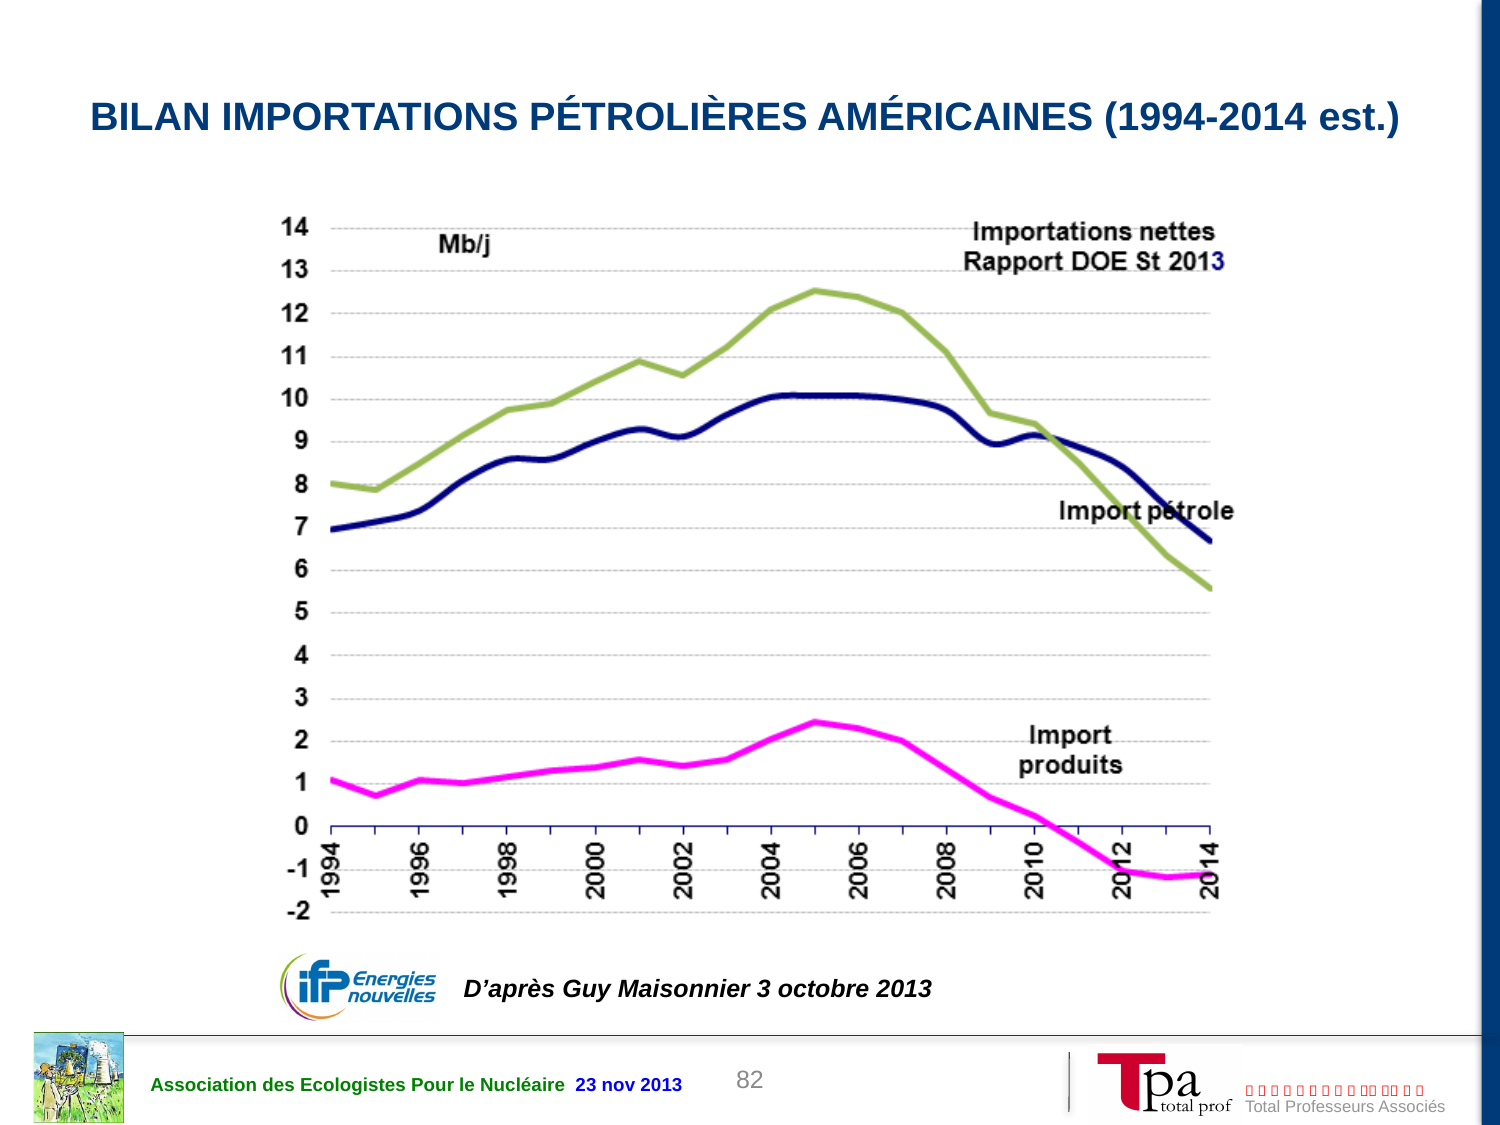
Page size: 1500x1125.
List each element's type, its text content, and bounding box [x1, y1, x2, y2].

title Bilan importations pétrolières américaines (1994-2014 est.) [75, 45, 1424, 185]
text_box D’après Guy Maisonnier 3 octobre 2013 [448, 965, 1040, 1011]
picture [1088, 1044, 1242, 1125]
picture [224, 192, 1247, 948]
picture [33, 1032, 124, 1123]
picture [277, 952, 439, 1022]
